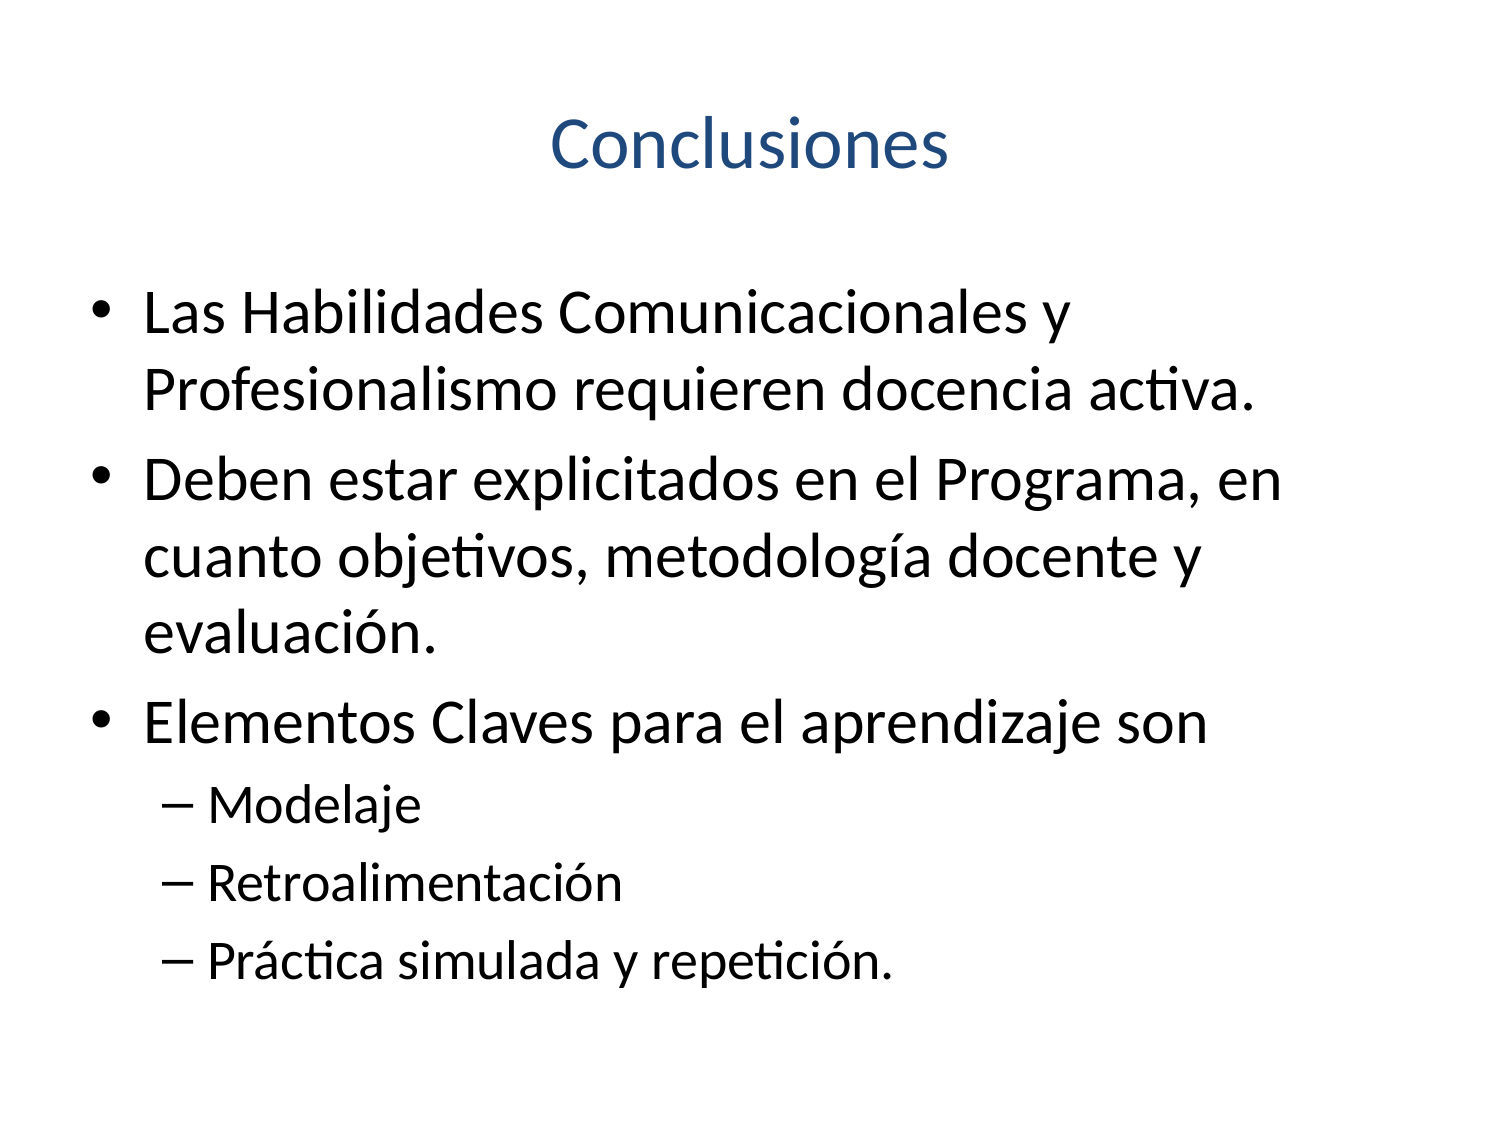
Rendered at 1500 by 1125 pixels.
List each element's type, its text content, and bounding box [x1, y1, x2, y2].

title Conclusiones [75, 45, 1425, 233]
list Las Habilidades Comunicacionales y Profesionalismo requieren docencia activa. Deben estar explicitados en el Programa, en cuanto objetivos, metodología docente y evaluación. Elementos Claves para el aprendizaje son Modelaje Retroalimentación Práctica simulada y repetición. [75, 262, 1425, 1005]
